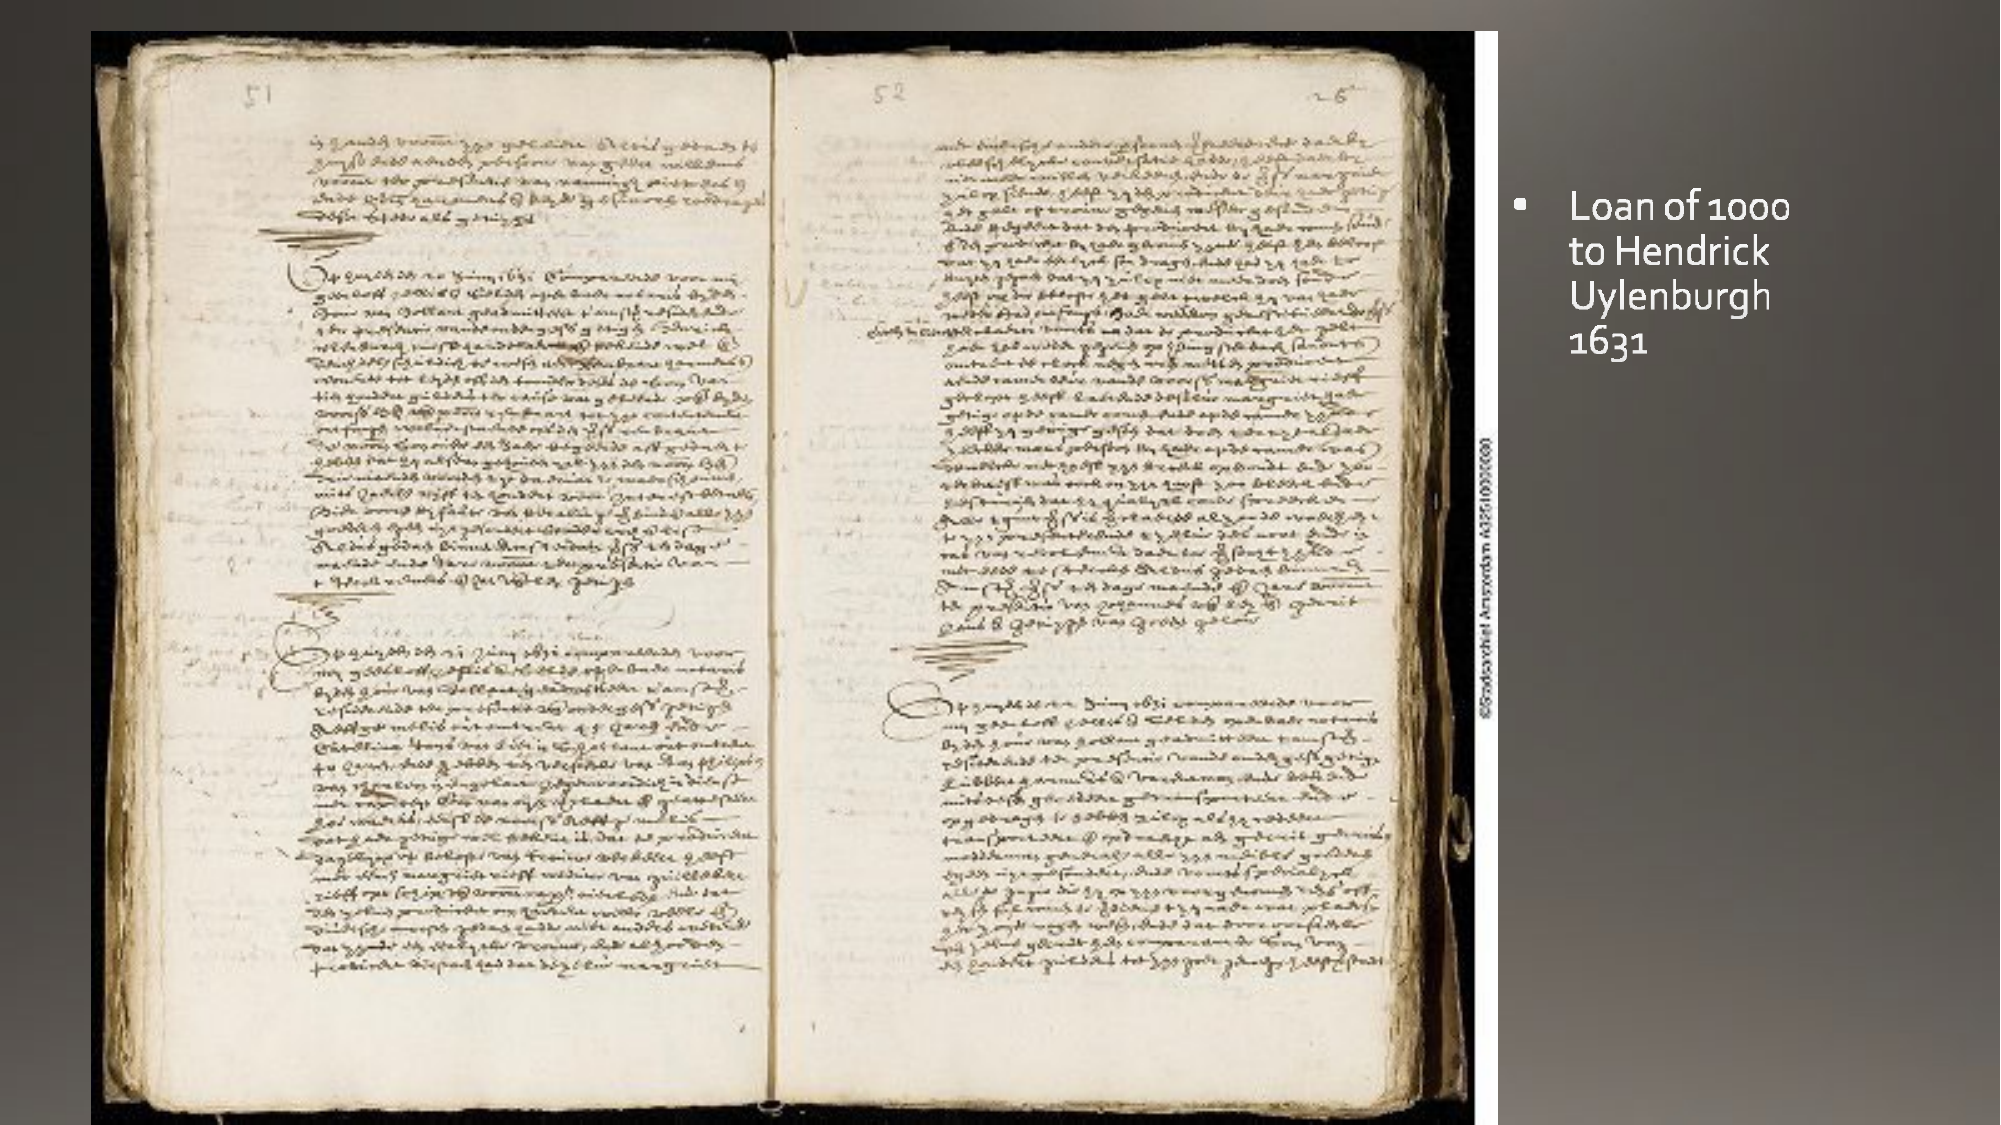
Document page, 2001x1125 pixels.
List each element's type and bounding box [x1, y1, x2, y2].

text_box [1570, 278, 1769, 363]
picture [0, 0, 2000, 1125]
